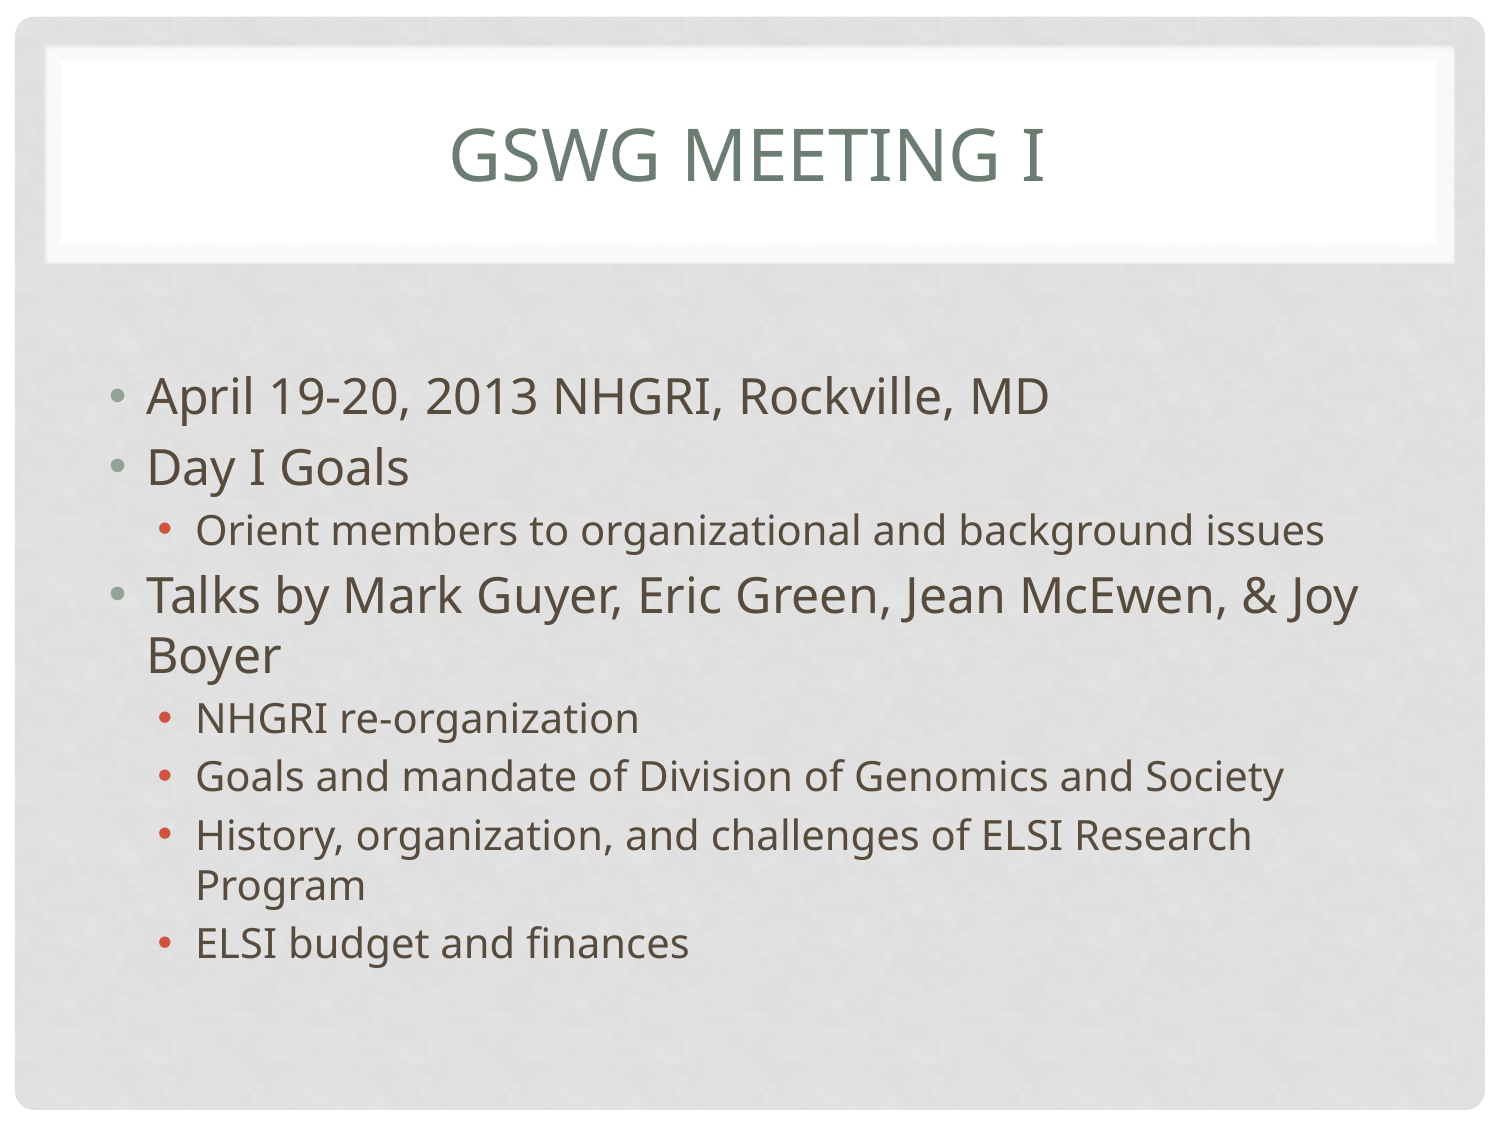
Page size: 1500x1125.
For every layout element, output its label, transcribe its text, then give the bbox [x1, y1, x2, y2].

list April 19-20, 2013 NHGRI, Rockville, MD Day I Goals Orient members to organizational and background issues Talks by Mark Guyer, Eric Green, Jean McEwen, & Joy Boyer NHGRI re-organization Goals and mandate of Division of Genomics and Society History, organization, and challenges of ELSI Research Program ELSI budget and finances [75, 287, 1425, 1005]
title GSWG meeting I [69, 66, 1425, 238]
